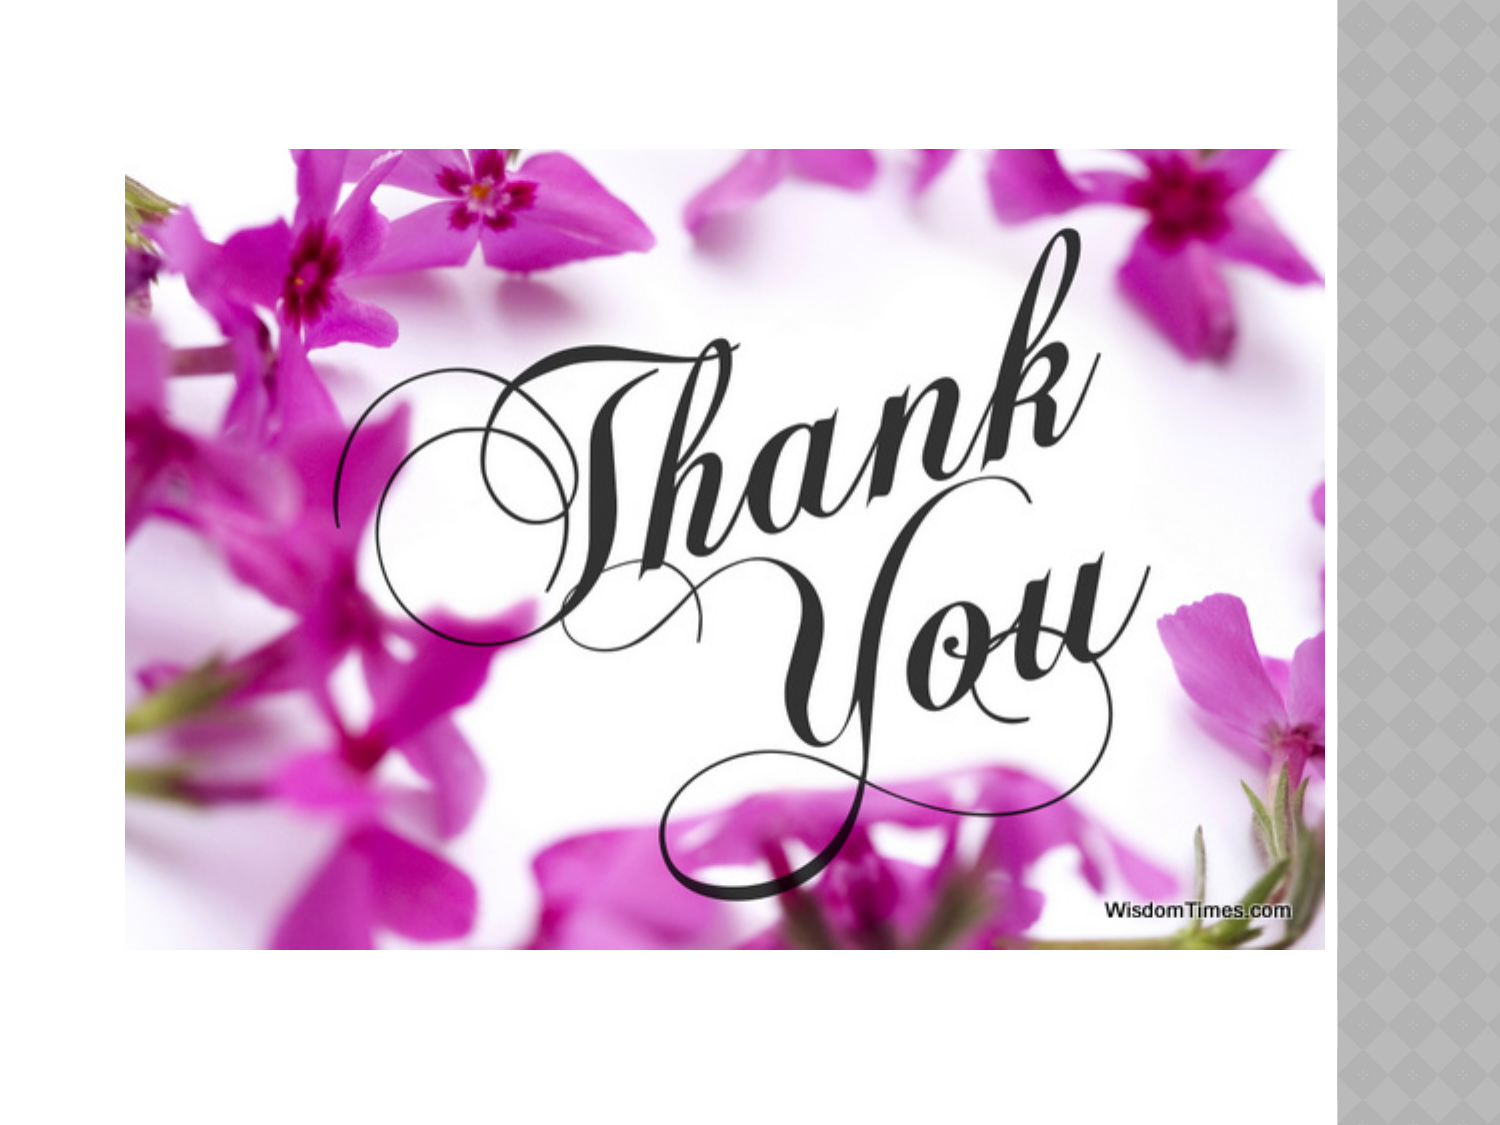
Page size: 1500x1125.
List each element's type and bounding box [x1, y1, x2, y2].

picture [124, 149, 1326, 951]
